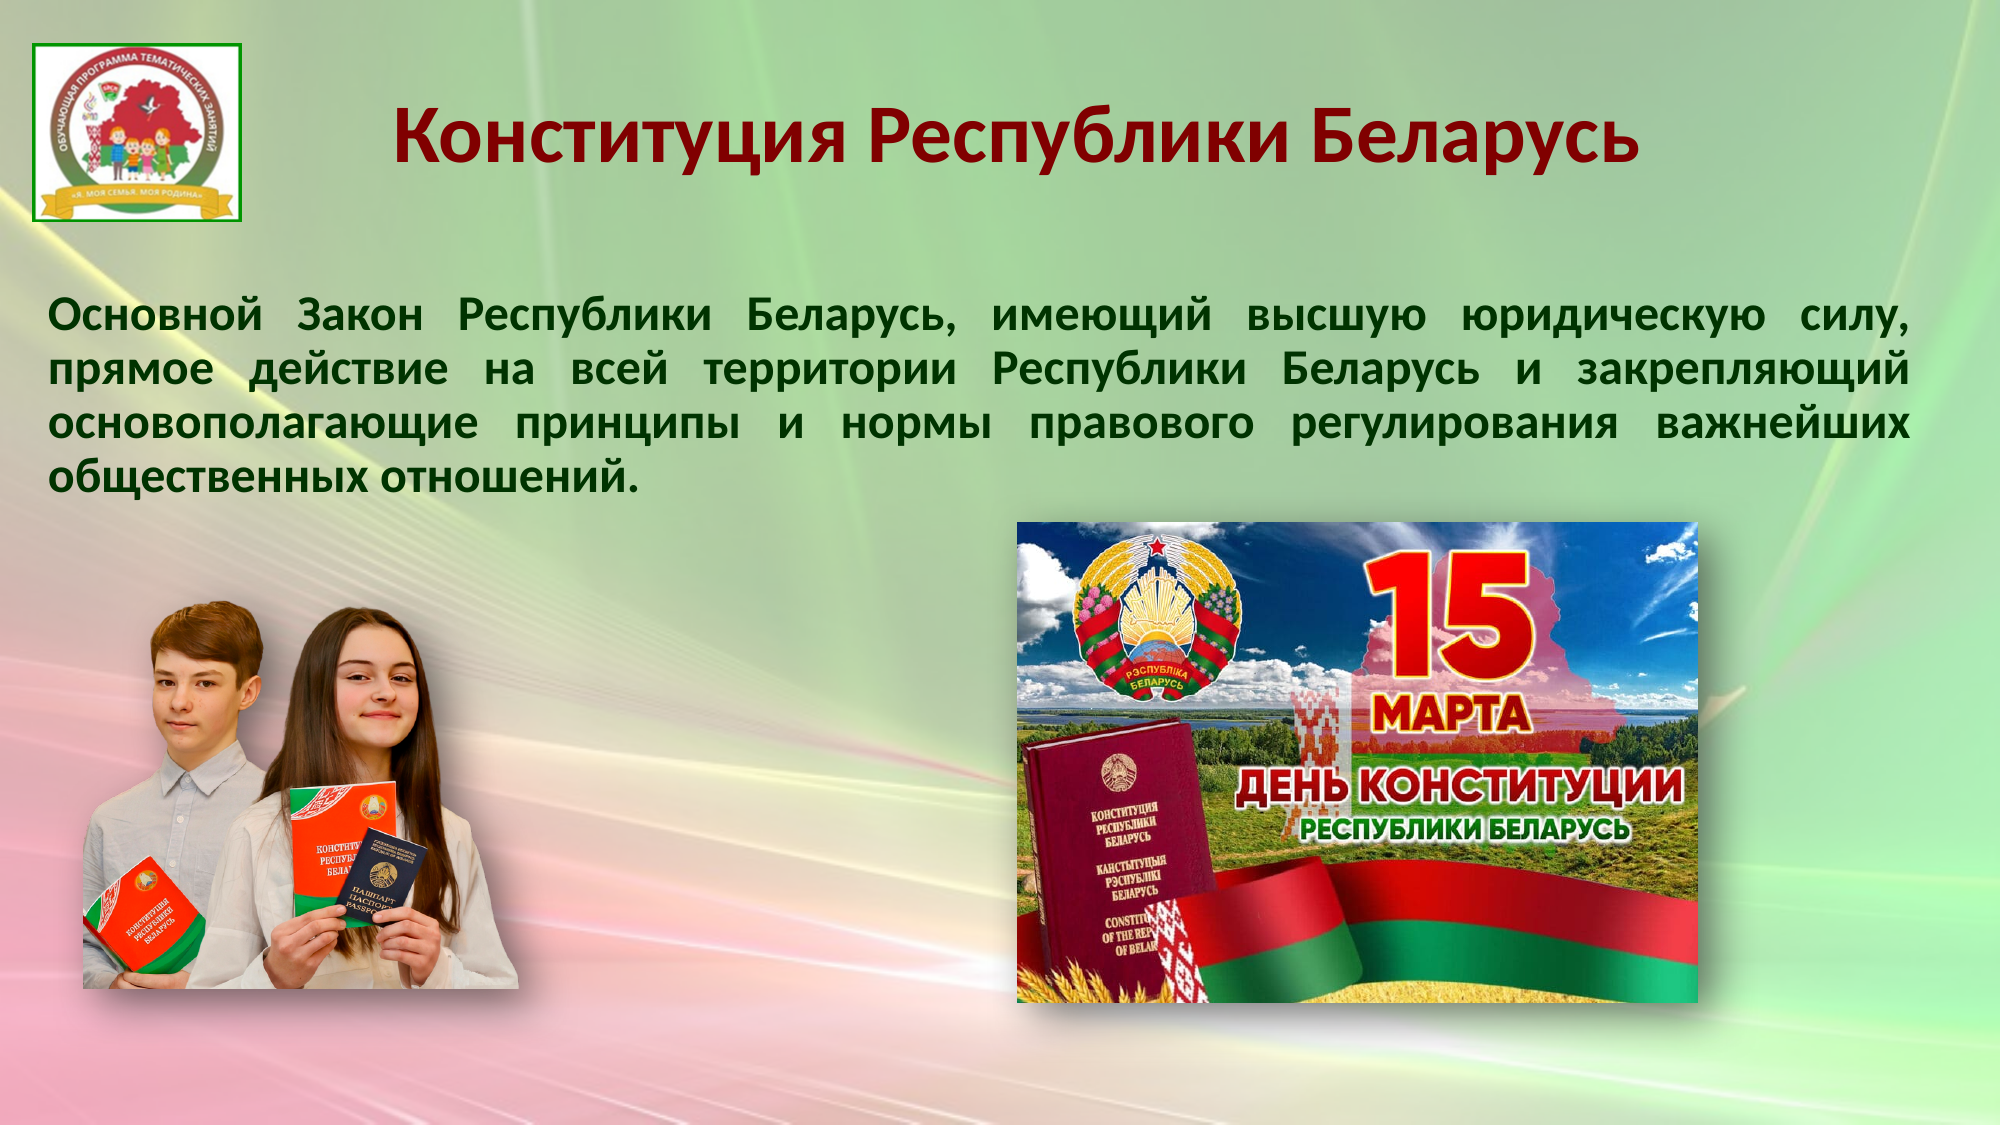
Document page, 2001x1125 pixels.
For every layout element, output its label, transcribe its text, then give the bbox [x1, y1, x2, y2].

title Конституция Республики Беларусь [295, 28, 1739, 244]
picture [1017, 522, 1698, 1003]
picture [83, 597, 709, 989]
list Основной Закон Республики Беларусь, имеющий высшую юридическую силу, прямое действие на всей территории Республики Беларусь и закрепляющий основополагающие принципы и нормы правового регулирования важнейших общественных отношений. [32, 279, 1927, 1125]
picture [32, 43, 242, 222]
